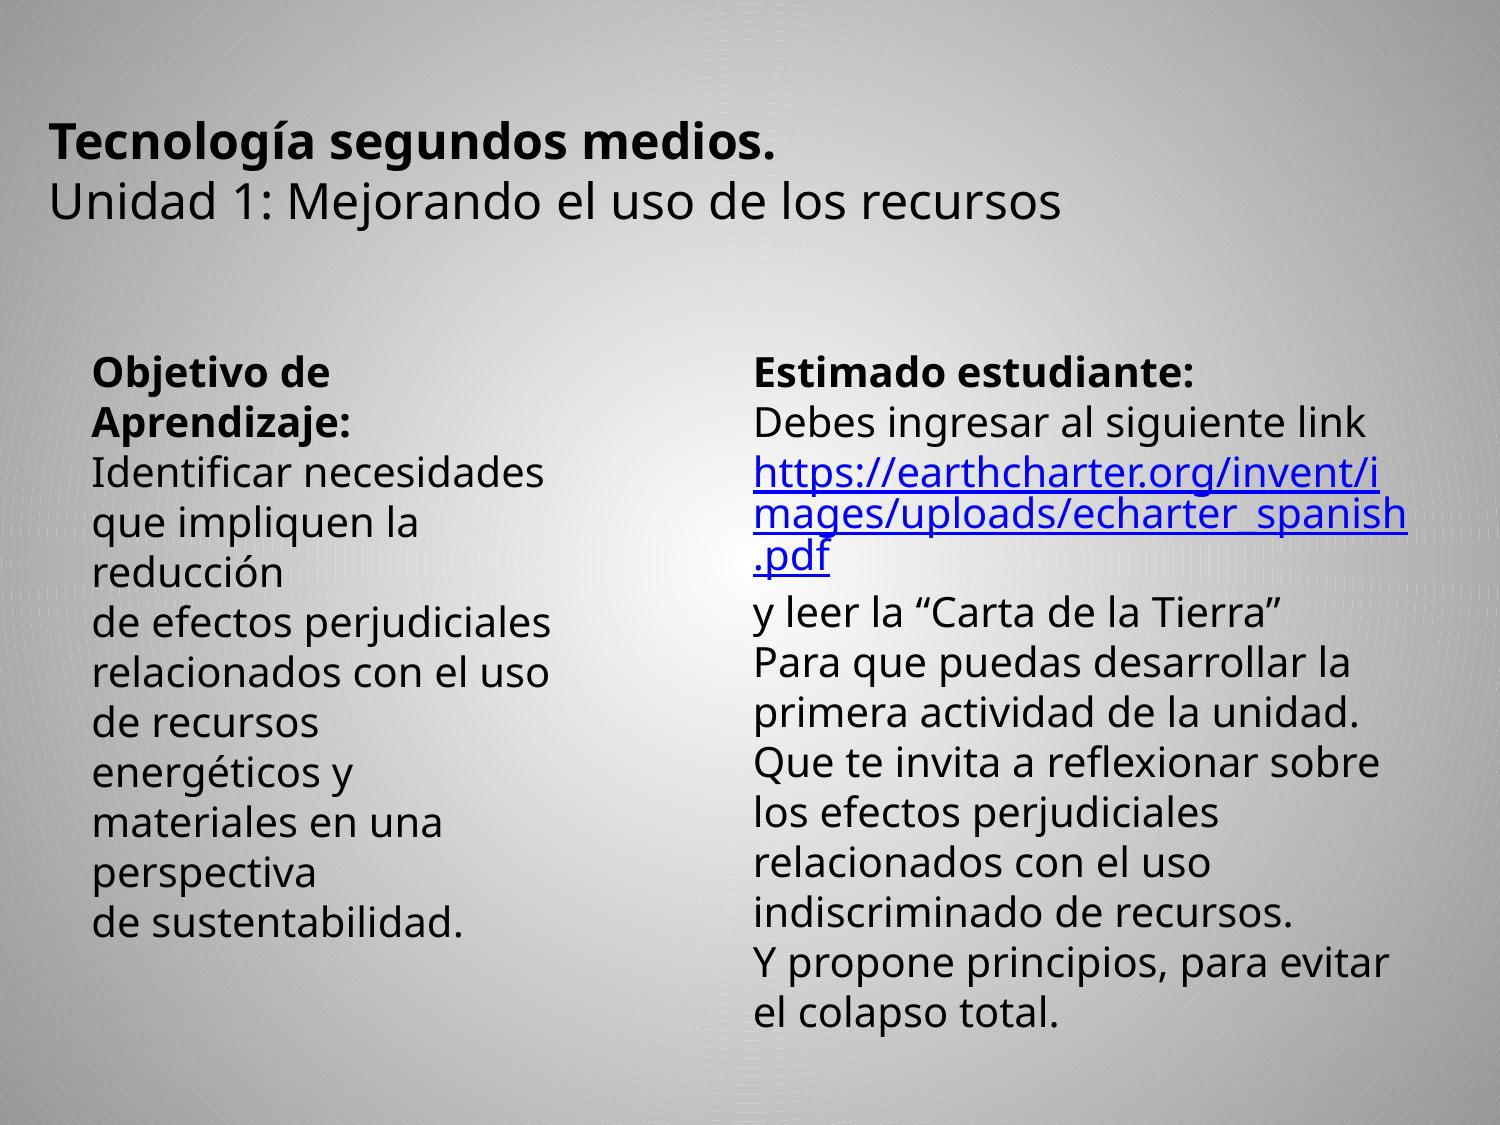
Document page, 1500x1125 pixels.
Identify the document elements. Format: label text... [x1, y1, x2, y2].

text_box Objetivo de Aprendizaje: Identificar necesidades que impliquen la reducción de efectos perjudiciales relacionados con el uso de recursos energéticos y materiales en una perspectiva de sustentabilidad. [76, 338, 573, 954]
text_box Estimado estudiante: Debes ingresar al siguiente link https://earthcharter.org/invent/images/uploads/echarter_spanish.pdf y leer la “Carta de la Tierra” Para que puedas desarrollar la primera actividad de la unidad. Que te invita a reflexionar sobre los efectos perjudiciales relacionados con el uso indiscriminado de recursos. Y propone principios, para evitar el colapso total. [738, 338, 1430, 1011]
text_box Tecnología segundos medios. Unidad 1: Mejorando el uso de los recursos [33, 101, 1078, 237]
